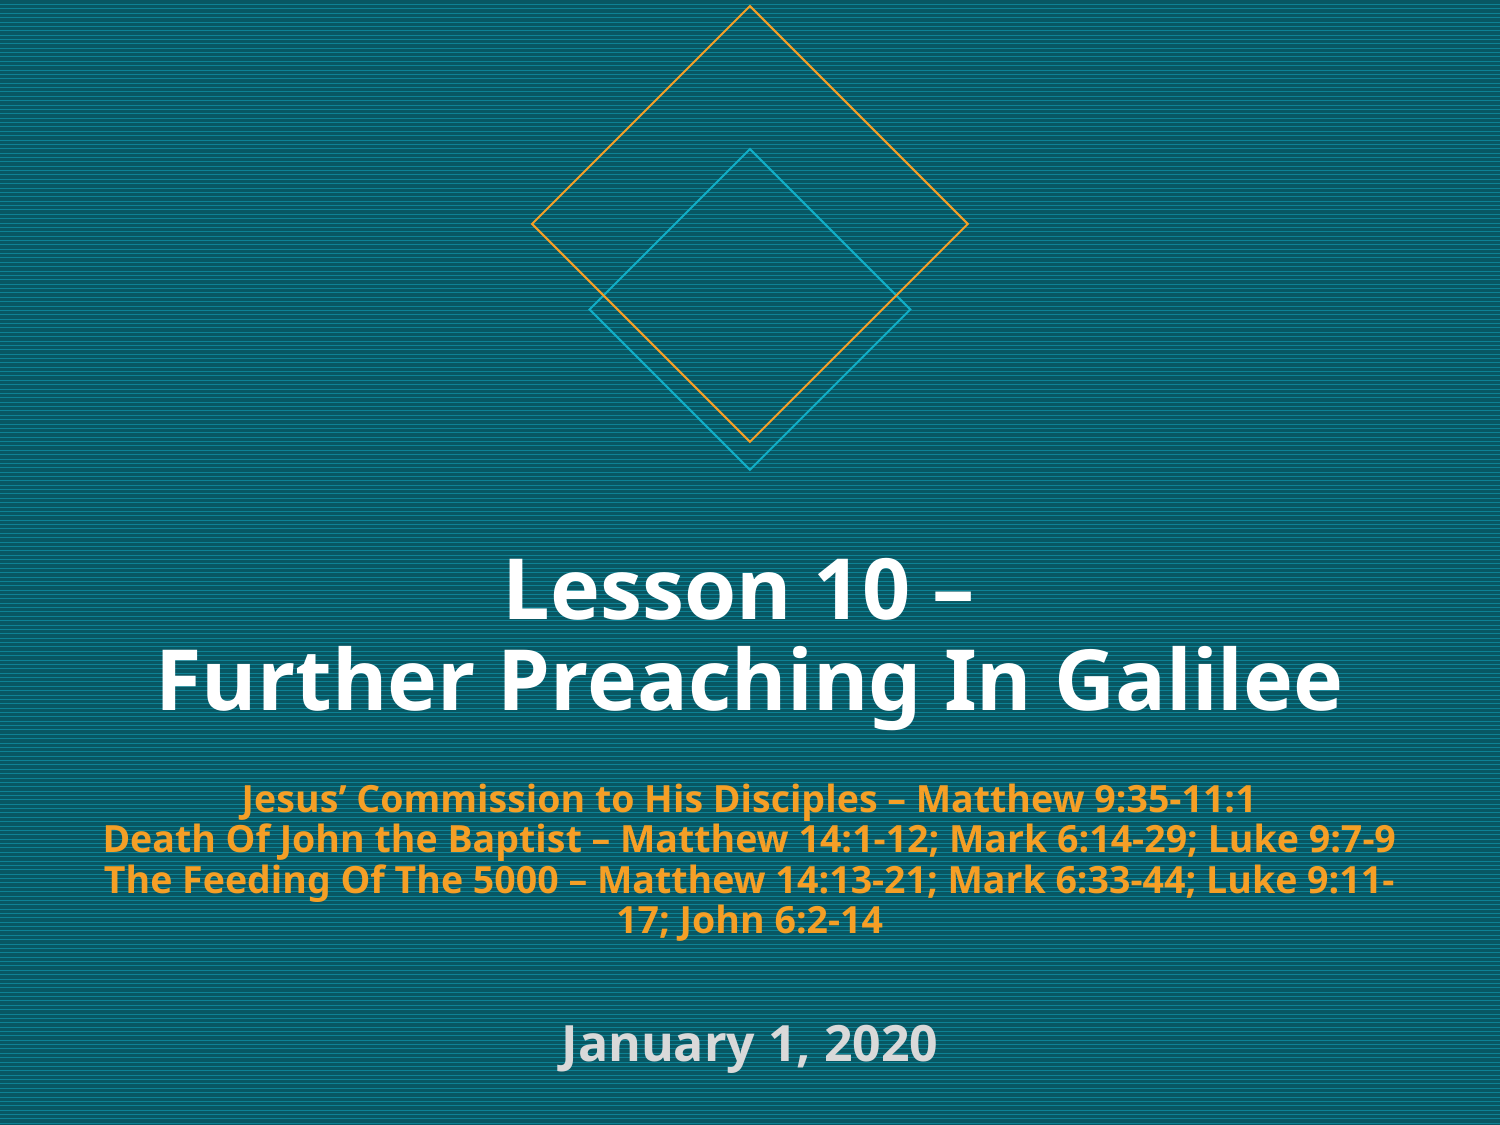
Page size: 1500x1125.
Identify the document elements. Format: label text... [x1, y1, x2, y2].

text_box [588, 296, 912, 472]
title Lesson 10 – Further Preaching In Galilee Jesus’ Commission to His Disciples – Matthew 9:35-11:1 Death Of John the Baptist – Matthew 14:1-12; Mark 6:14-29; Luke 9:7-9 The Feeding Of The 5000 – Matthew 14:13-21; Mark 6:33-44; Luke 9:11-17; John 6:2-14 January 1, 2020 [88, 546, 1411, 1073]
text_box [530, 4, 970, 444]
